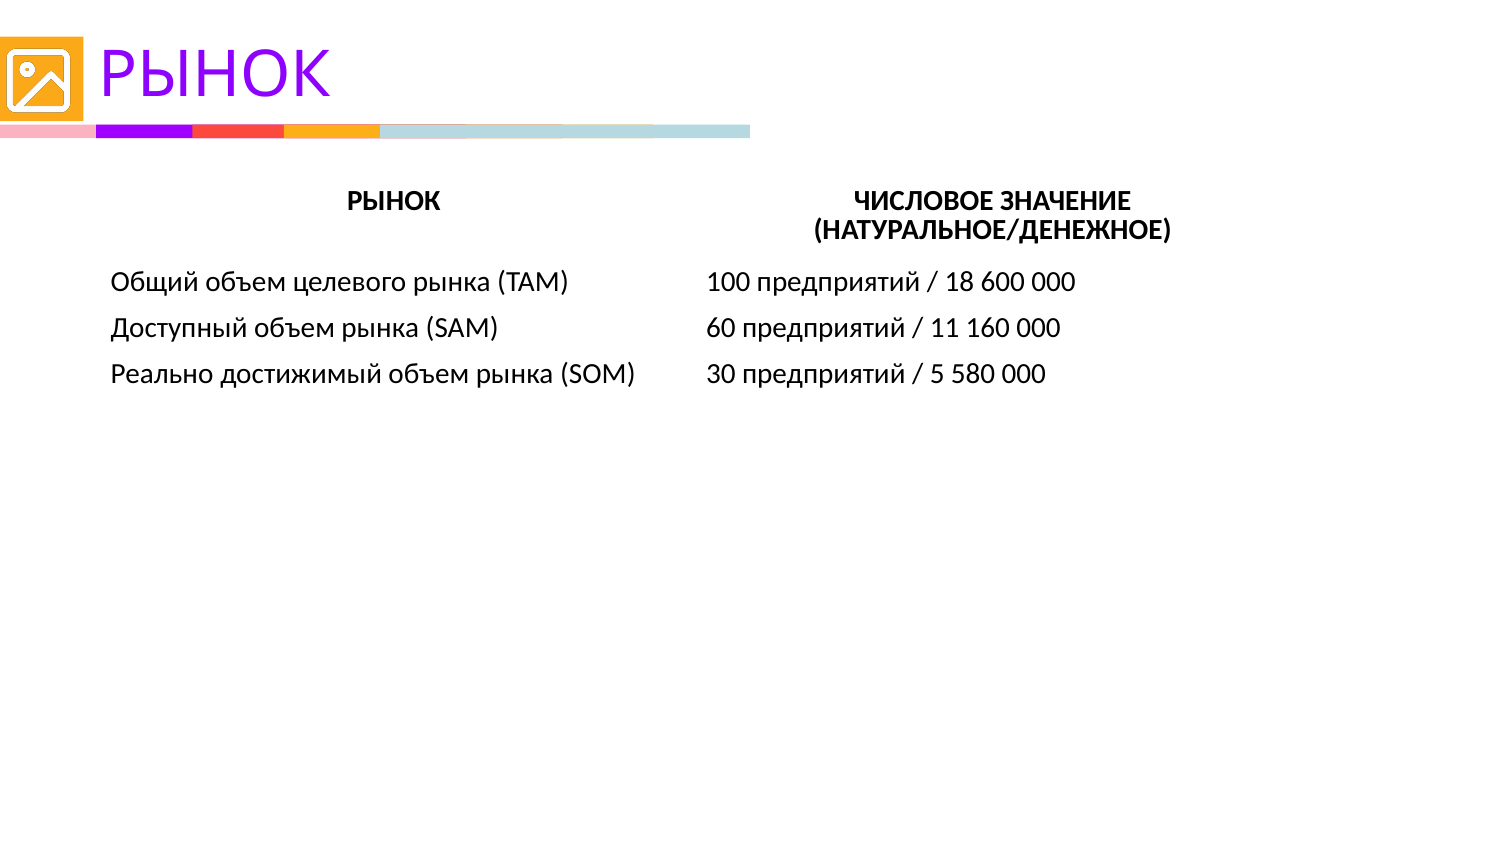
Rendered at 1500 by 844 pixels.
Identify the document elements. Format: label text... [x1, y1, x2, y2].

table_cell 100 предприятий / 18 600 000 [695, 264, 1290, 310]
table_header ЧИСЛОВОЕ ЗНАЧЕНИЕ (НАТУРАЛЬНОЕ/ДЕНЕЖНОЕ) [695, 183, 1290, 264]
table_cell Общий объем целевого рынка (TAM) [99, 264, 695, 310]
picture [0, 41, 77, 120]
table_cell Доступный объем рынка (SAM) [99, 310, 695, 356]
table_cell 60 предприятий / 11 160 000 [695, 310, 1290, 356]
text_box РЫНОК [92, 35, 1251, 117]
table_cell 30 предприятий / 5 580 000 [695, 356, 1290, 403]
text_box [0, 36, 84, 122]
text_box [0, 124, 751, 139]
table_header РЫНОК [99, 183, 695, 264]
table_cell Реально достижимый объем рынка (SOM) [99, 356, 695, 403]
